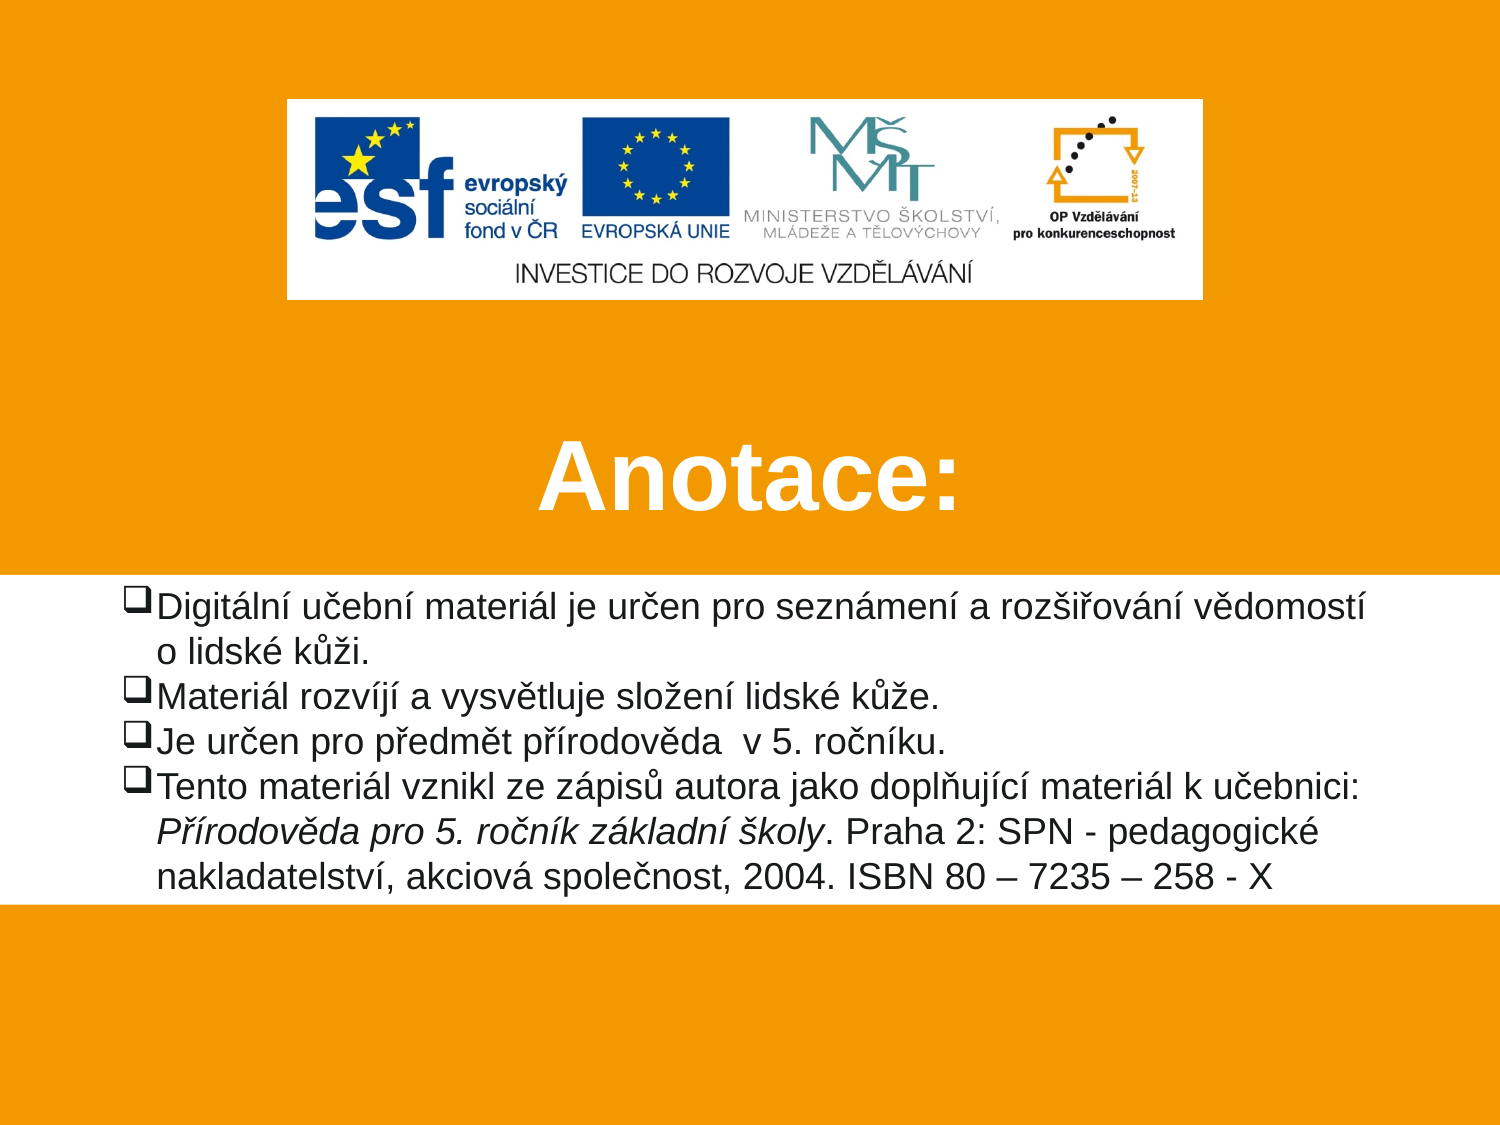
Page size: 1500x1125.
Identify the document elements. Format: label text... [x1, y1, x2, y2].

picture [287, 99, 1203, 300]
title Anotace: [112, 349, 1388, 574]
text_box Digitální učební materiál je určen pro seznámení a rozšiřování vědomostí o lidské kůži. Materiál rozvíjí a vysvětluje složení lidské kůže. Je určen pro předmět přírodověda v 5. ročníku. Tento materiál vznikl ze zápisů autora jako doplňující materiál k učebnici: Přírodověda pro 5. ročník základní školy. Praha 2: SPN - pedagogické nakladatelství, akciová společnost, 2004. ISBN 80 – 7235 – 258 - X [0, 574, 1500, 905]
